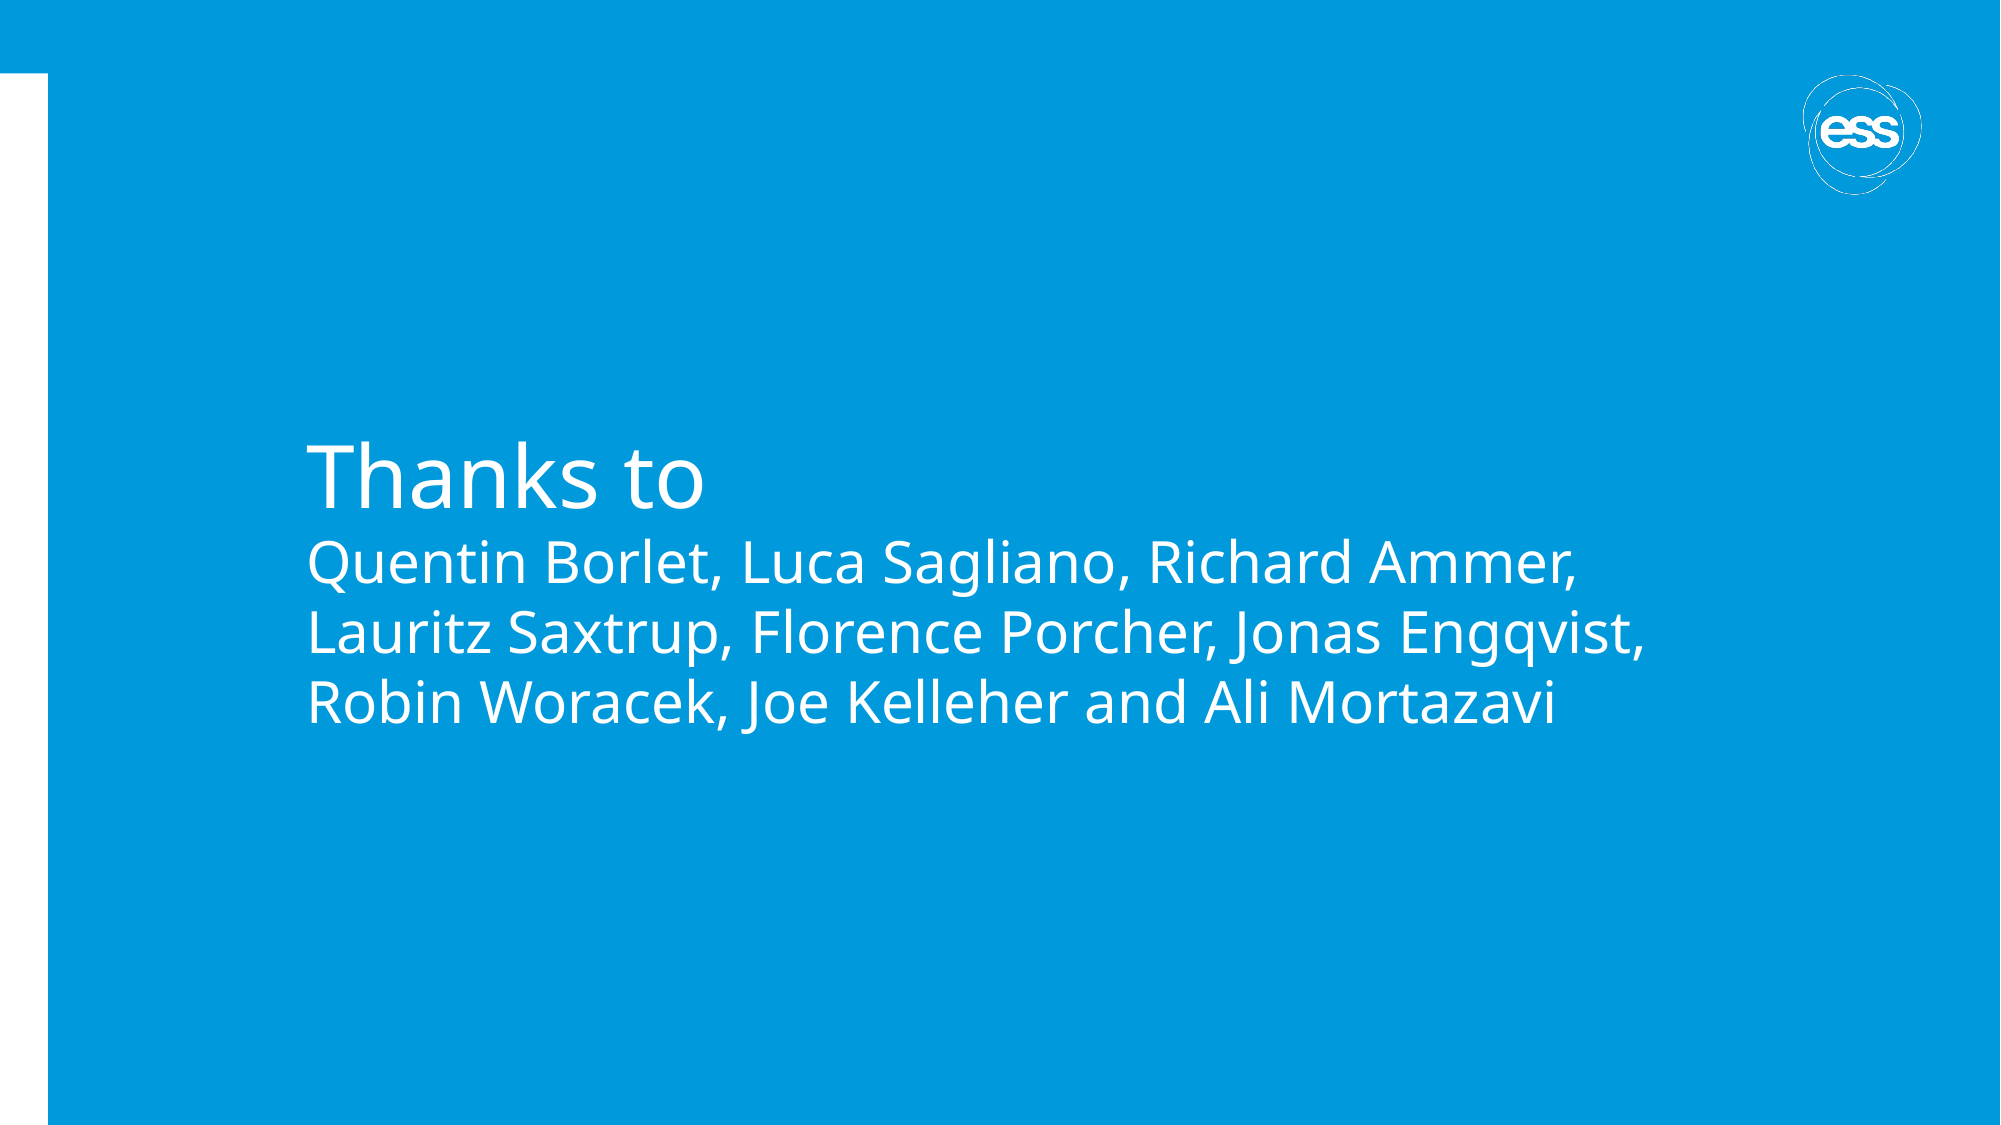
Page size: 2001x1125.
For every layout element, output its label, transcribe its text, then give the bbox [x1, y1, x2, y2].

title Thanks to Quentin Borlet, Luca Sagliano, Richard Ammer, Lauritz Saxtrup, Florence Porcher, Jonas Engqvist, Robin Woracek, Joe Kelleher and Ali Mortazavi [291, 351, 1709, 743]
